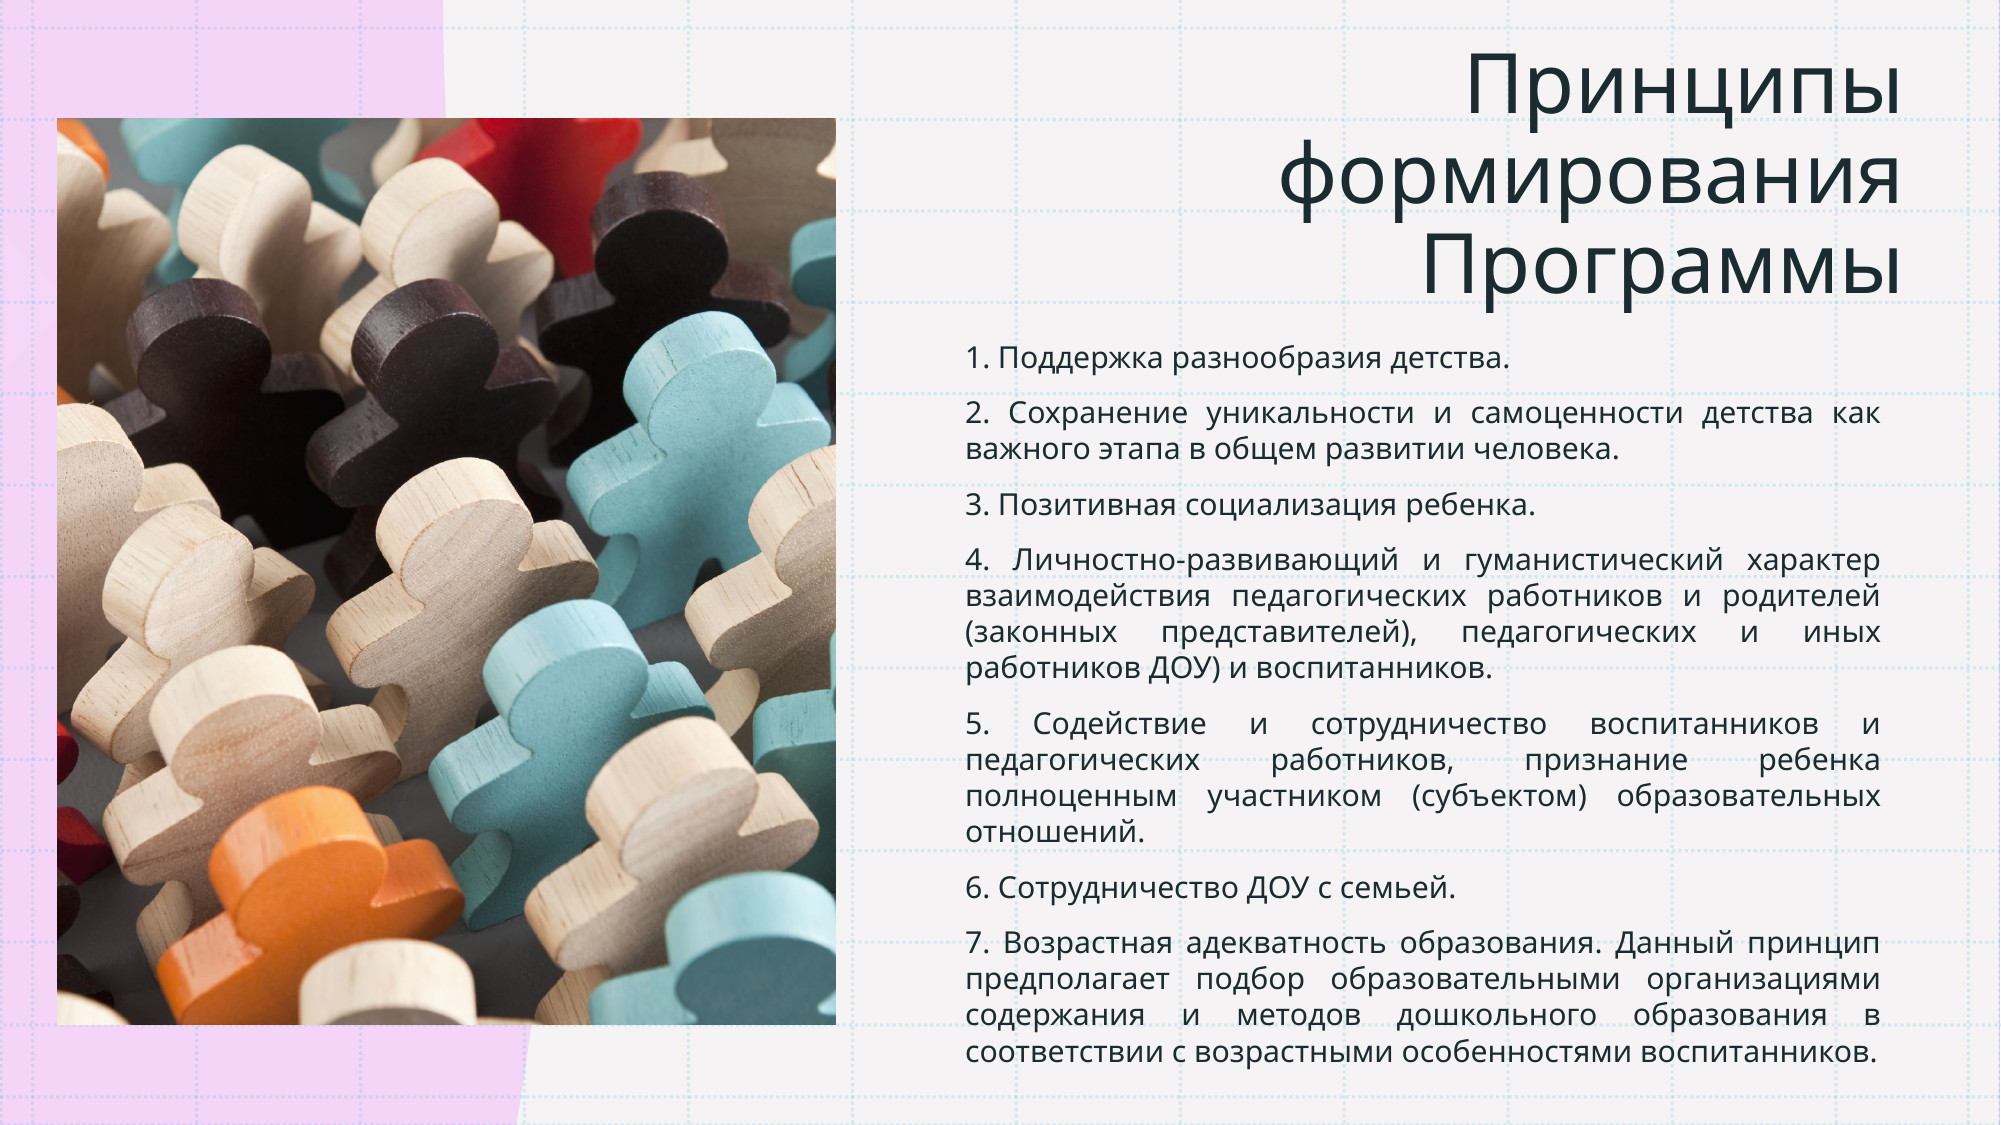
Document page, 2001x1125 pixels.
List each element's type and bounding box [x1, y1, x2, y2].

text_box [0, 0, 2000, 1125]
picture [57, 118, 837, 1025]
